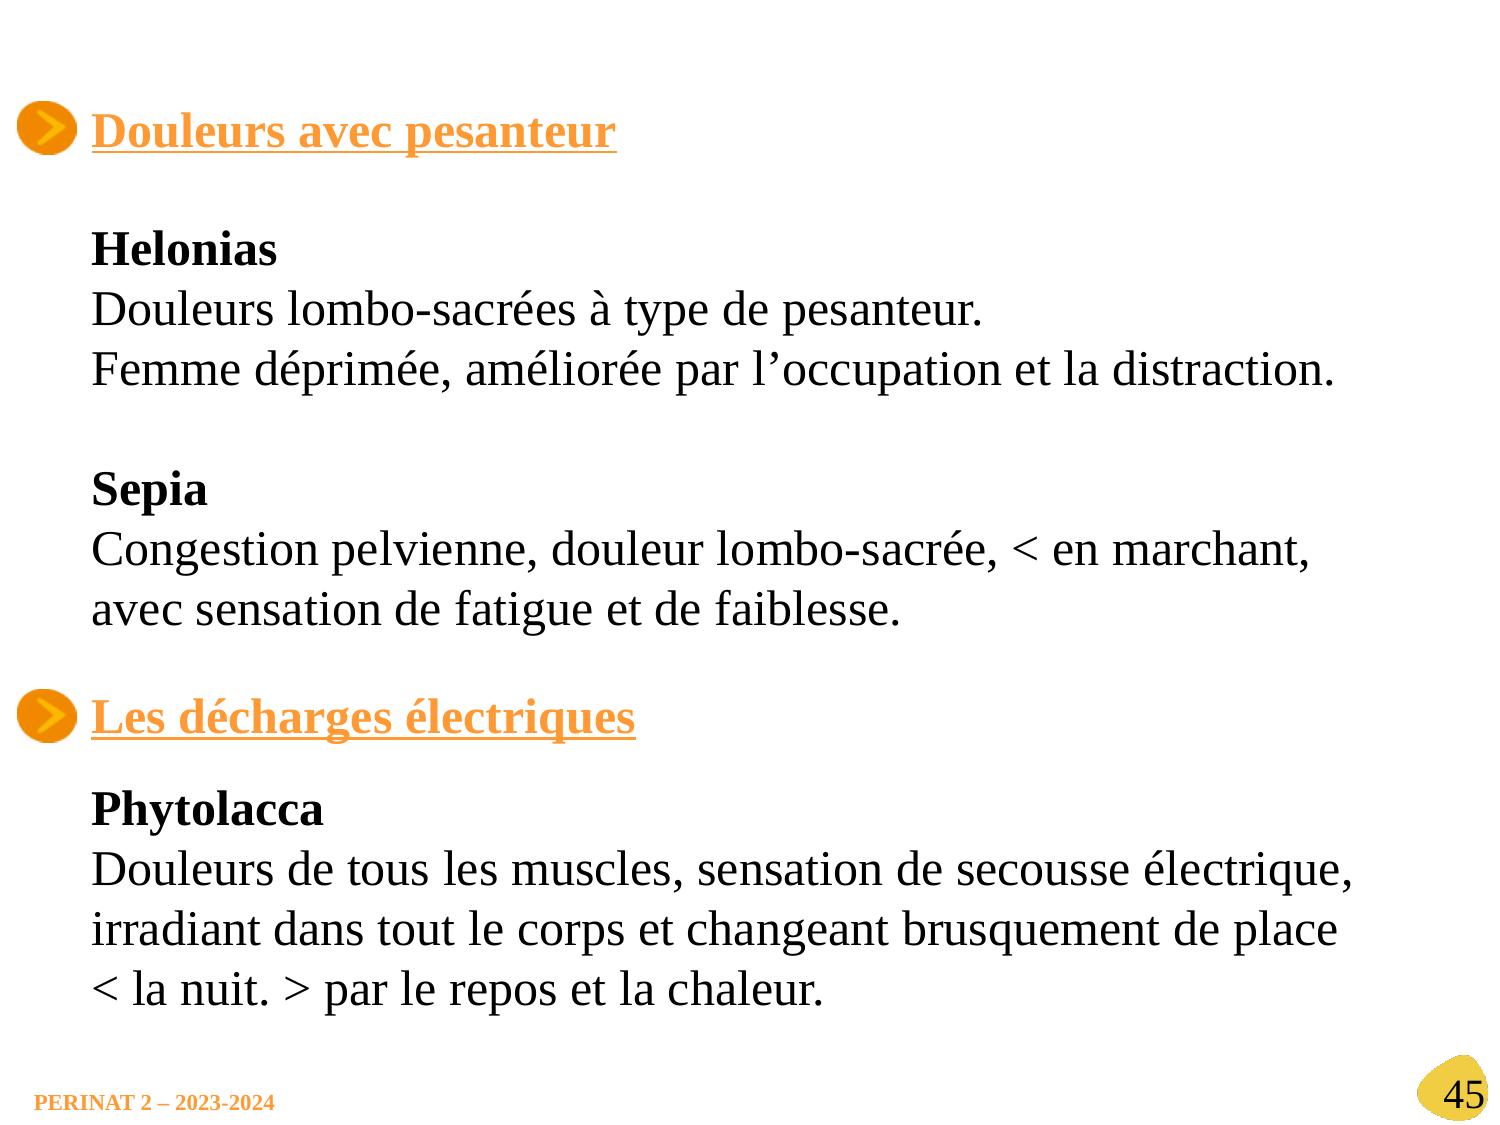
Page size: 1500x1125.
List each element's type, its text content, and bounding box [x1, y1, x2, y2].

text_box Helonias Douleurs lombo-sacrées à type de pesanteur. Femme déprimée, améliorée par l’occupation et la distraction. Sepia Congestion pelvienne, douleur lombo-sacrée, < en marchant, avec sensation de fatigue et de faiblesse. [76, 207, 1423, 643]
text_box Phytolacca Douleurs de tous les muscles, sensation de secousse électrique, irradiant dans tout le corps et changeant brusquement de place < la nuit. > par le repos et la chaleur. [76, 768, 1444, 1024]
text_box Douleurs avec pesanteur [76, 90, 632, 165]
picture [1411, 1053, 1494, 1122]
picture [17, 101, 78, 156]
text_box Les décharges électriques [76, 676, 652, 752]
picture [17, 689, 78, 743]
